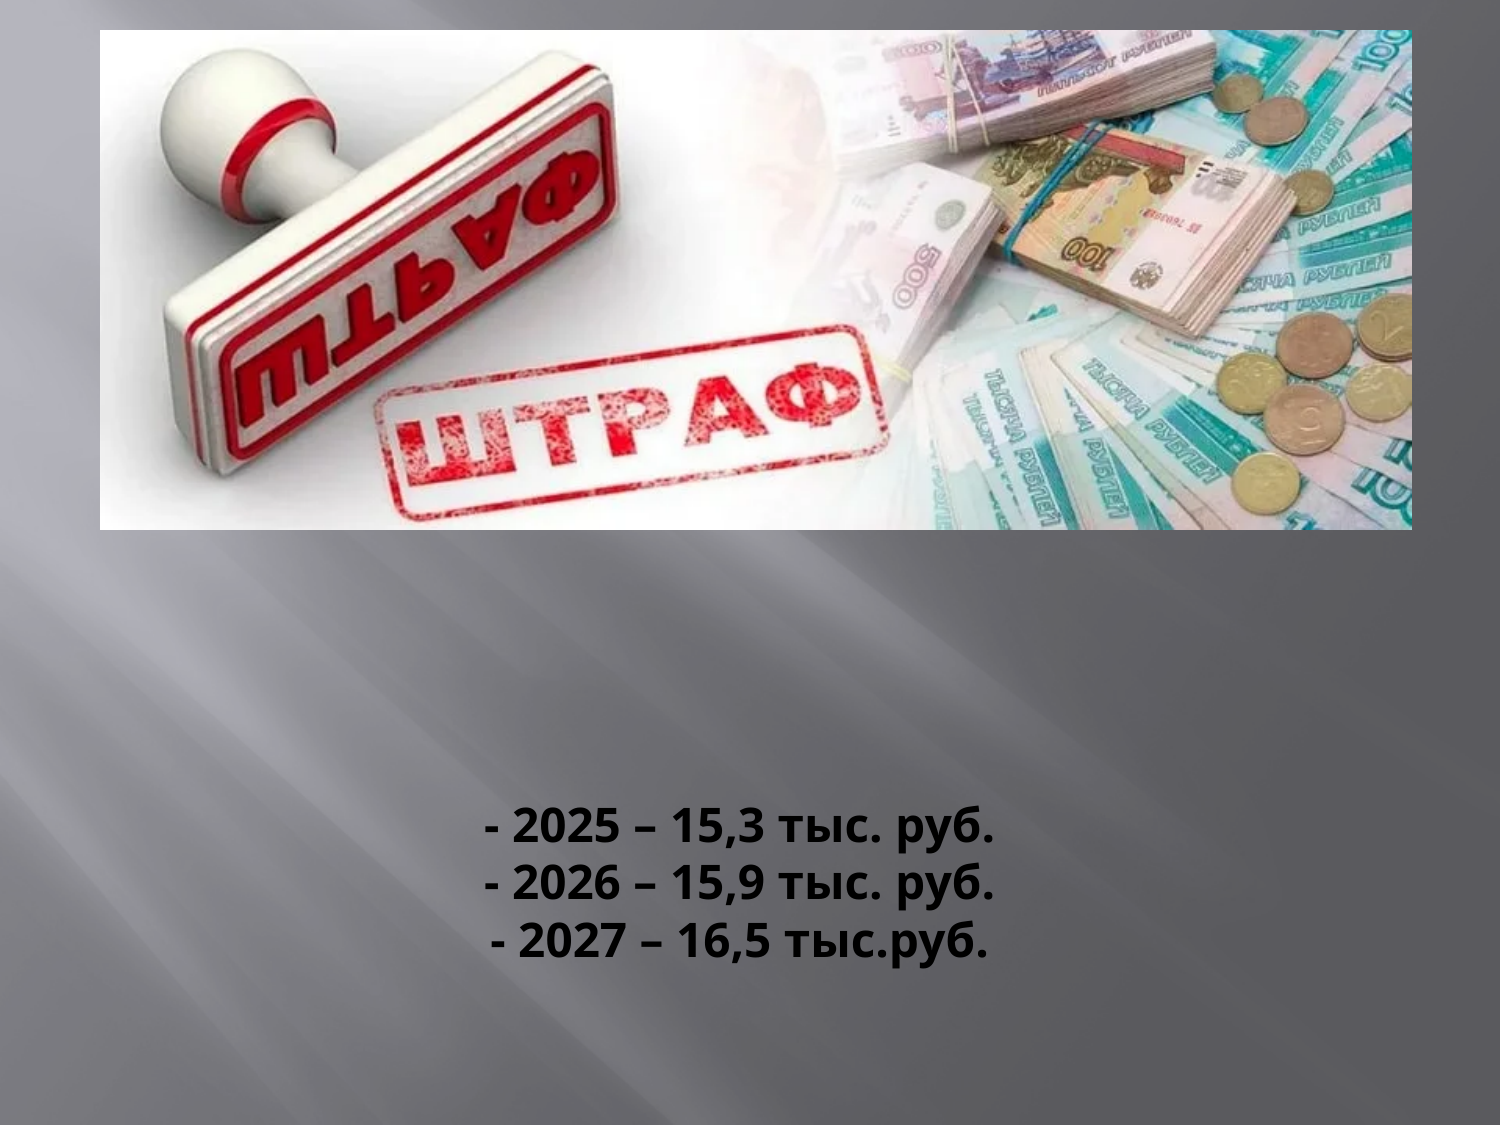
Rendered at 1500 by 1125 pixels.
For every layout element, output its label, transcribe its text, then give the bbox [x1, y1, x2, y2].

title - 2025 – 15,3 тыс. руб. - 2026 – 15,9 тыс. руб. - 2027 – 16,5 тыс.руб. [64, 786, 1415, 975]
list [100, 30, 1412, 530]
